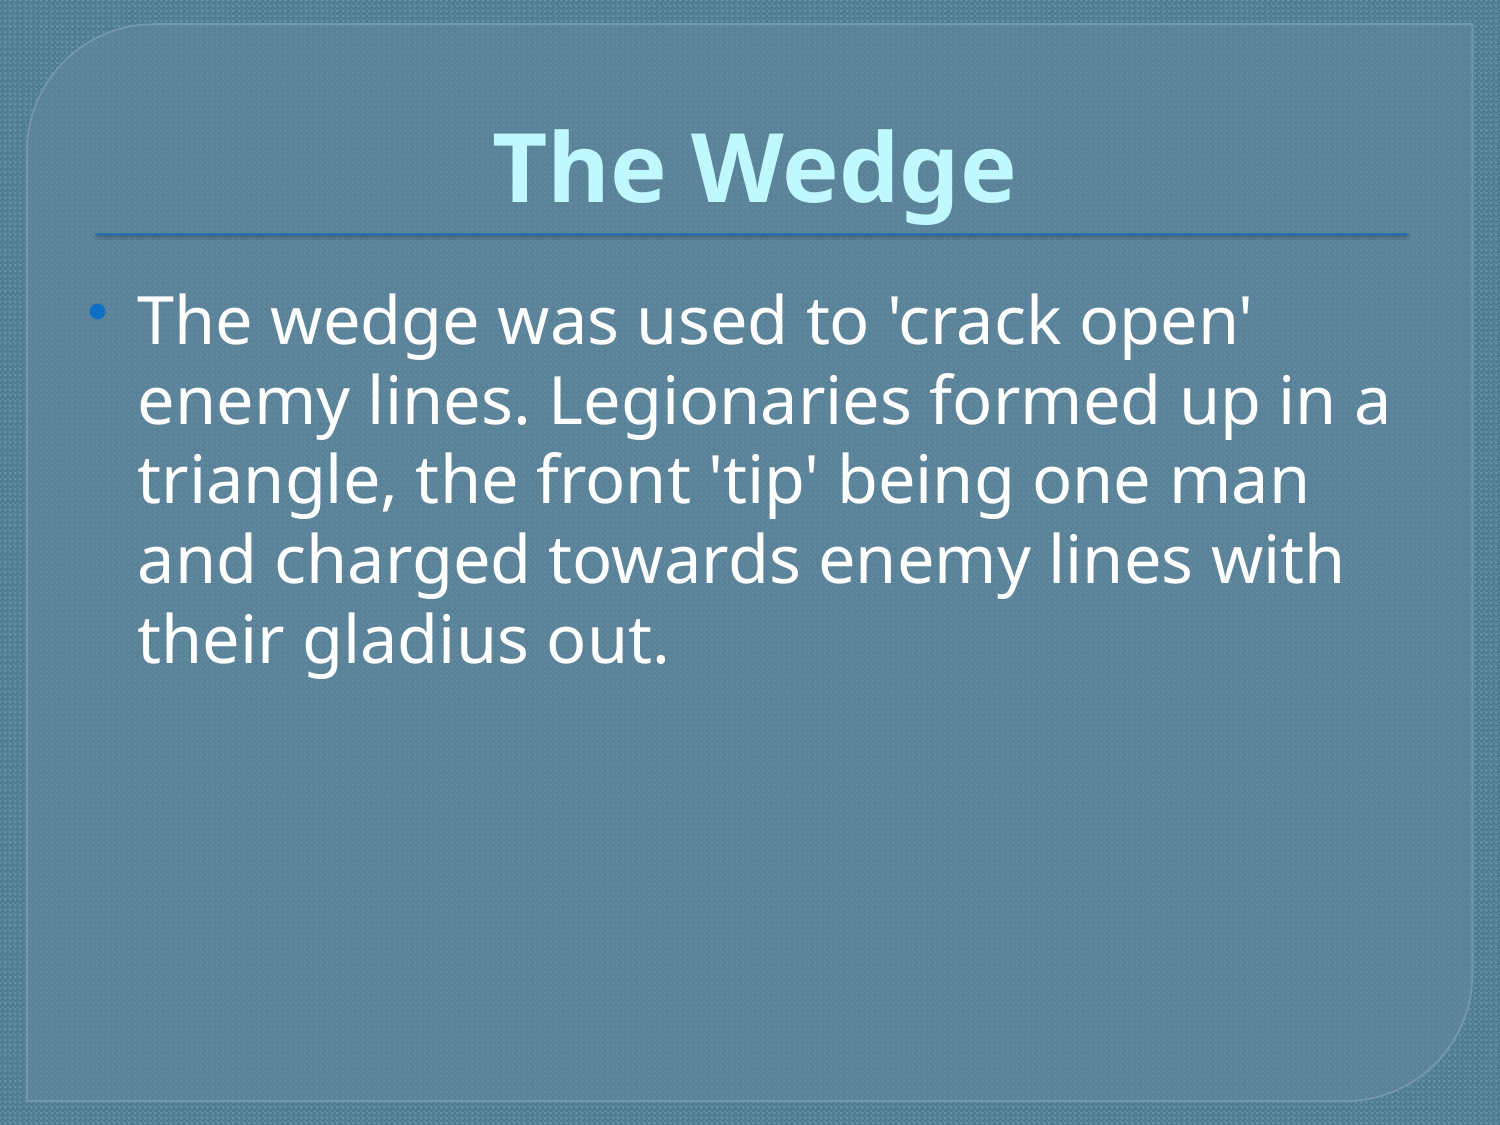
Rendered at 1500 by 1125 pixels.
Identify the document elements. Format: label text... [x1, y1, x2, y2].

title The Wedge [75, 41, 1425, 230]
list The wedge was used to 'crack open' enemy lines. Legionaries formed up in a triangle, the front 'tip' being one man and charged towards enemy lines with their gladius out. [75, 270, 1425, 1013]
